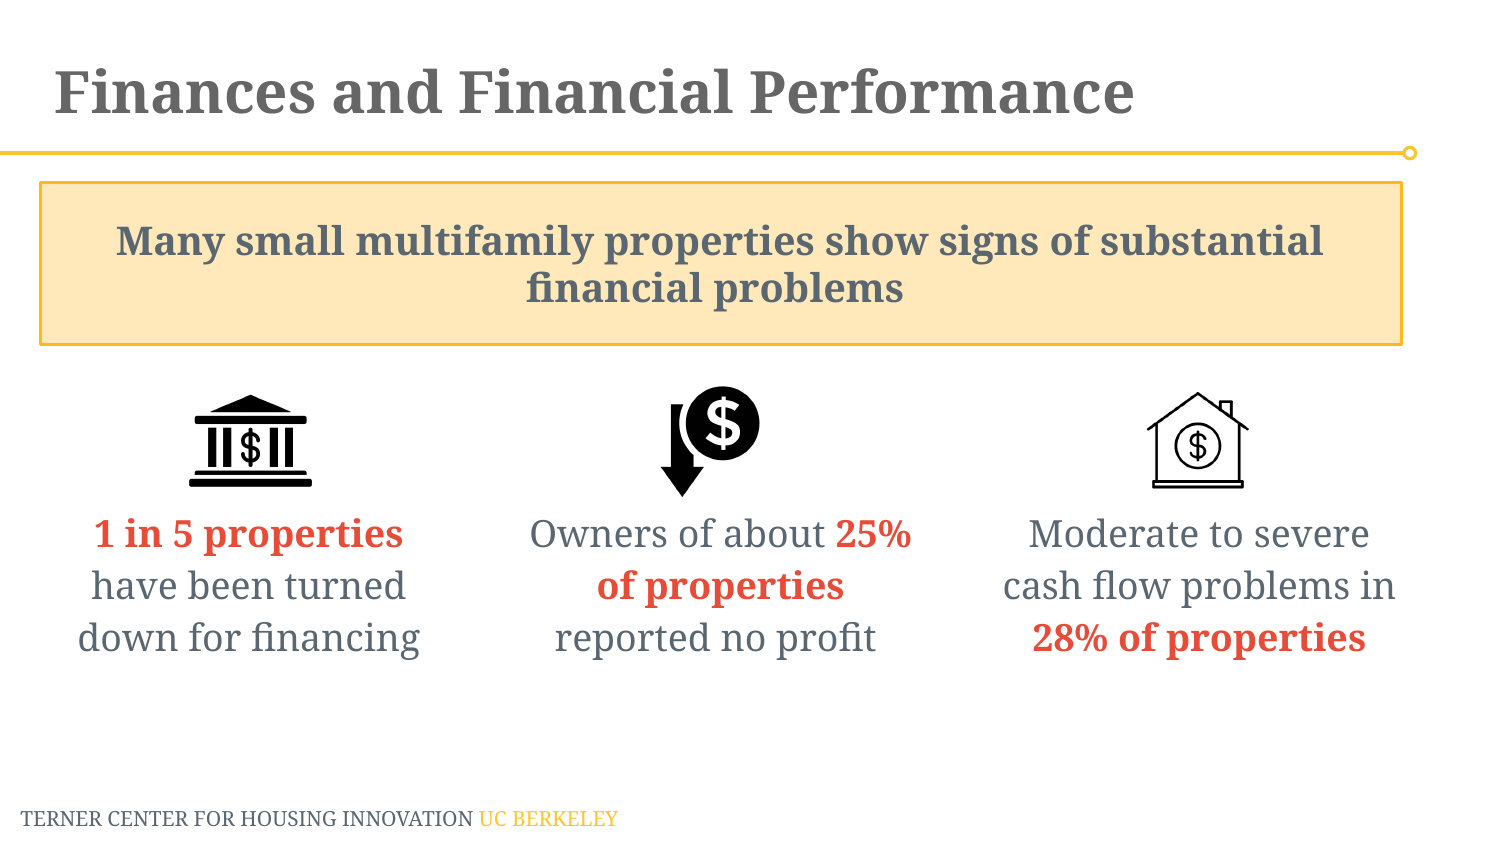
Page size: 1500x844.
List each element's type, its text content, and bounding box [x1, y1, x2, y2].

text_box Moderate to severe cash flow problems in 28% of properties [983, 488, 1416, 674]
text_box Many small multifamily properties show signs of substantial financial problems [77, 200, 1364, 326]
text_box TERNER CENTER FOR HOUSING INNOVATION UC BERKELEY [5, 793, 933, 844]
text_box Finances and Financial Performance [40, 9, 1379, 141]
text_box 1 in 5 properties have been turned down for financing [40, 488, 459, 674]
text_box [0, 147, 1416, 160]
text_box [40, 182, 1402, 345]
picture [184, 391, 314, 493]
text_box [654, 372, 787, 502]
text_box Owners of about 25% of properties reported no profit [511, 488, 930, 674]
picture [1138, 386, 1256, 498]
